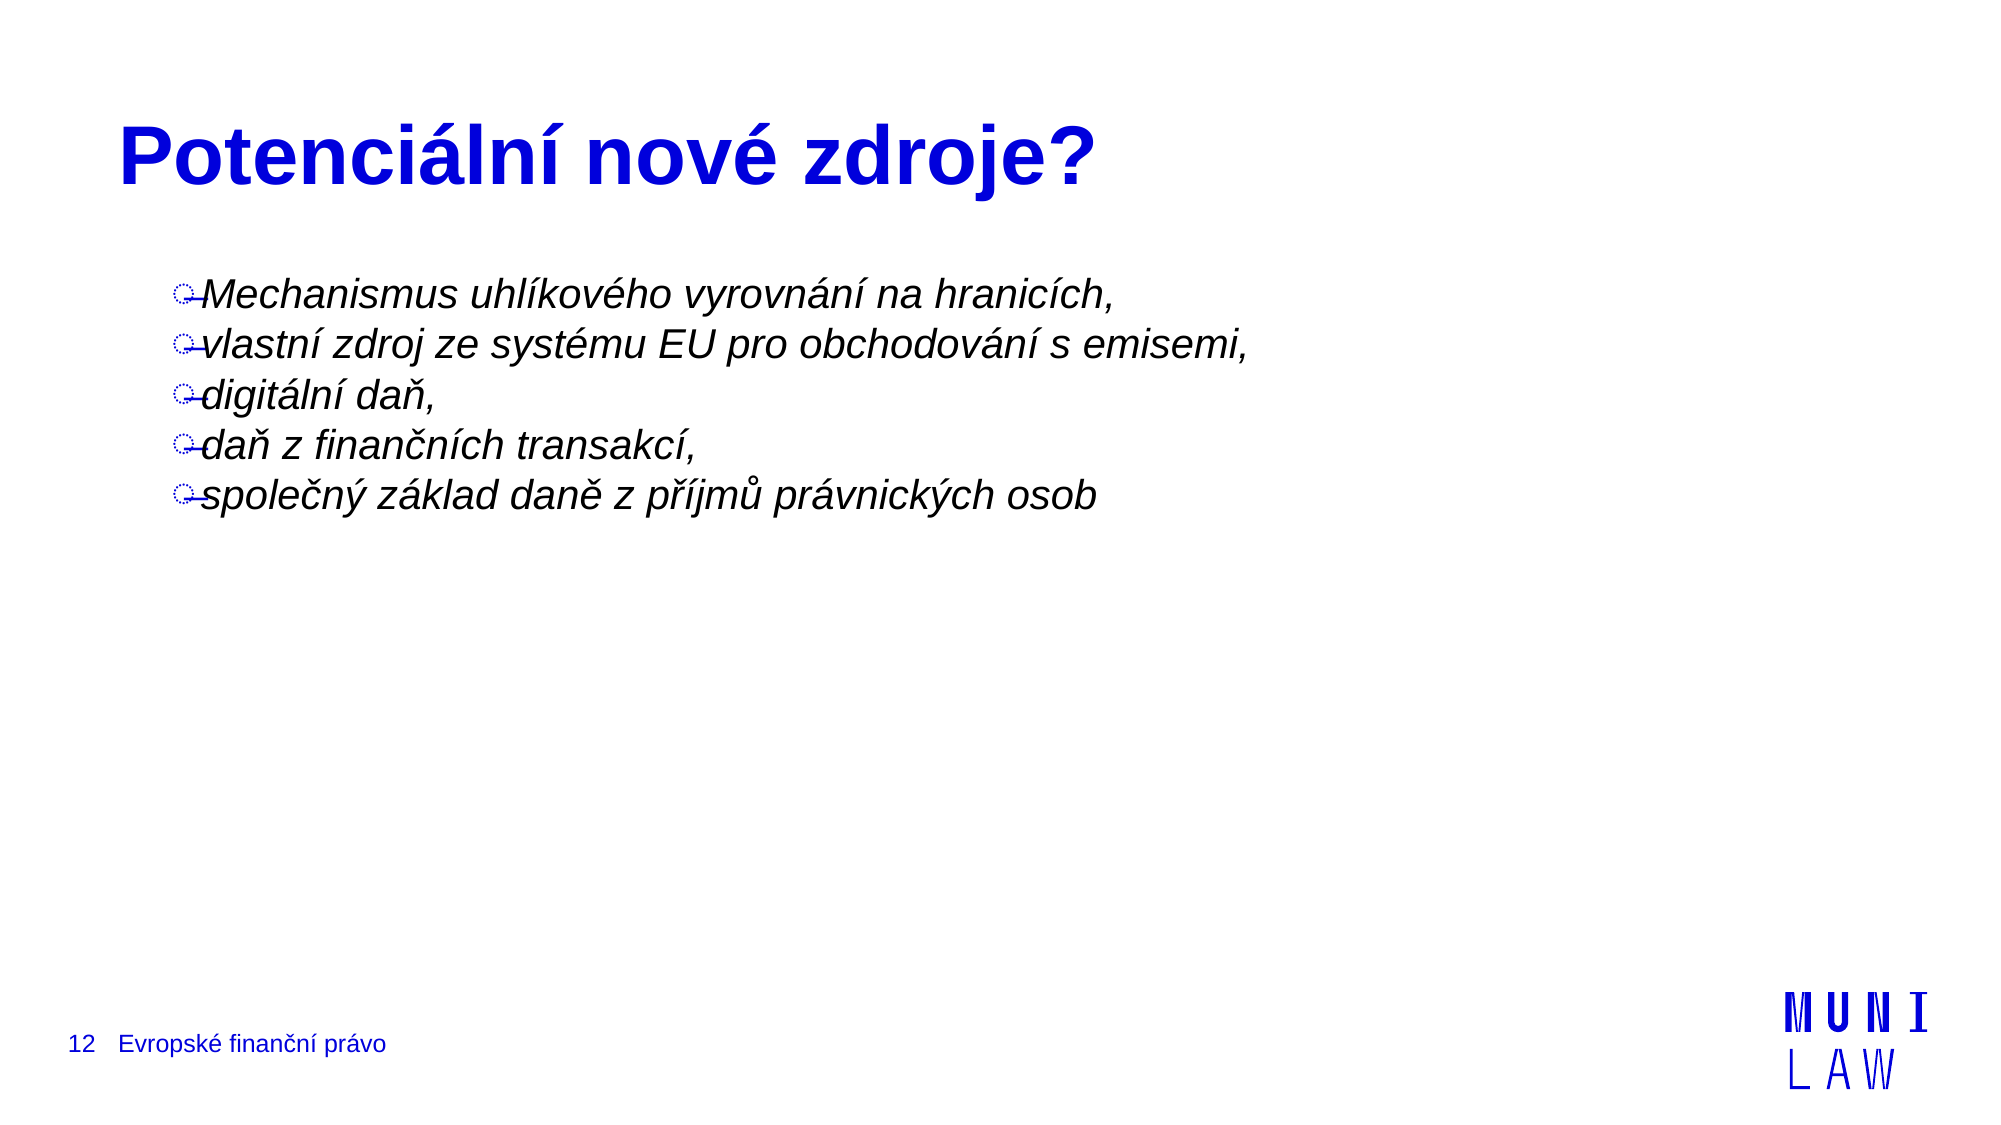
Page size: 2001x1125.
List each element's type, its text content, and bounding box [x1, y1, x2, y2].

list Mechanismus uhlíkového vyrovnání na hranicích, vlastní zdroj ze systému EU pro obchodování s emisemi, digitální daň, daň z finančních transakcí, společný základ daně z příjmů právnických osob [118, 267, 1883, 947]
slide_number 12 [67, 1021, 110, 1063]
title Potenciální nové zdroje? [118, 118, 1883, 193]
footer Evropské finanční právo [118, 1021, 1418, 1063]
